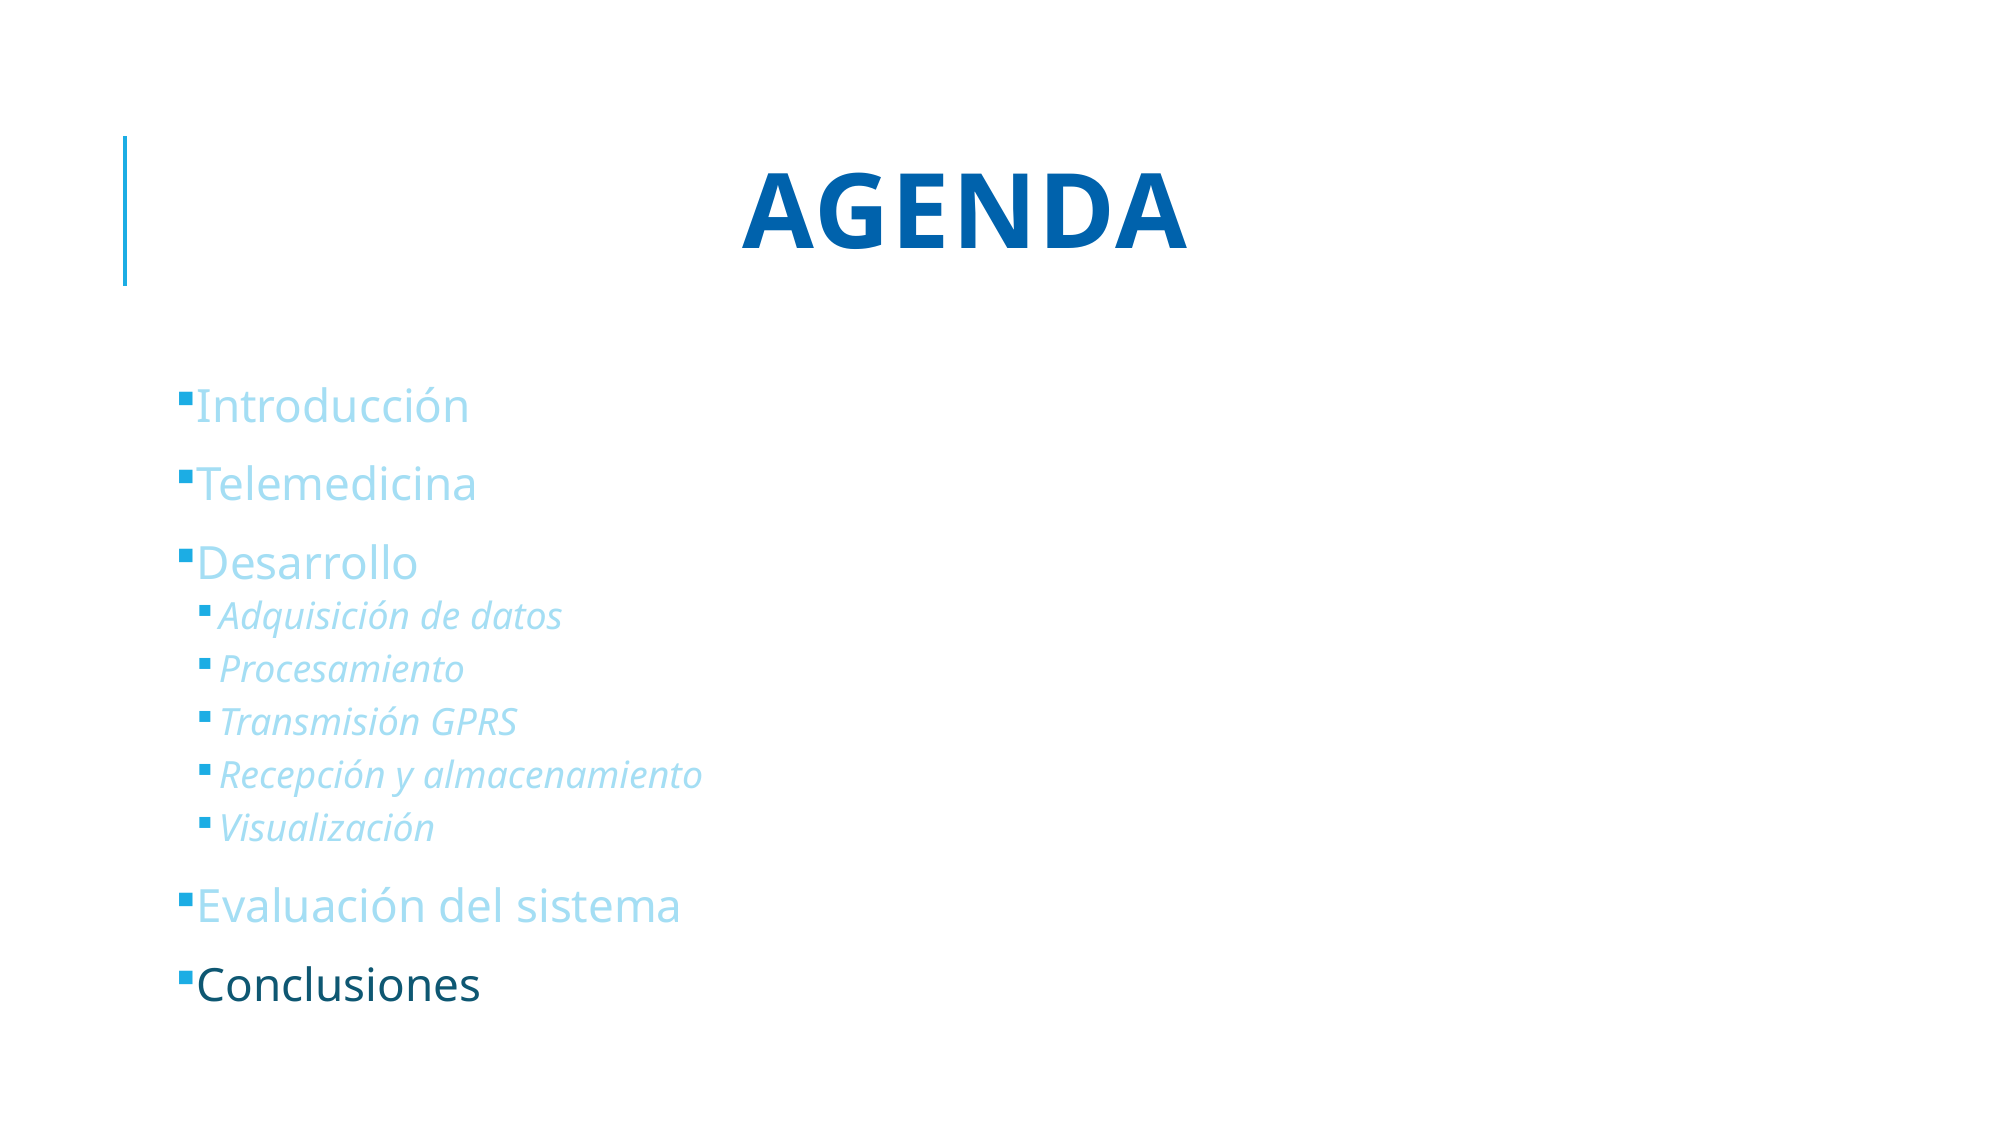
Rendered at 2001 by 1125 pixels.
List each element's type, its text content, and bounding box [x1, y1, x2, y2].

list Introducción Telemedicina Desarrollo Adquisición de datos Procesamiento Transmisión GPRS Recepción y almacenamiento Visualización Evaluación del sistema Conclusiones [168, 375, 1763, 1035]
title Agenda [168, 96, 1763, 342]
